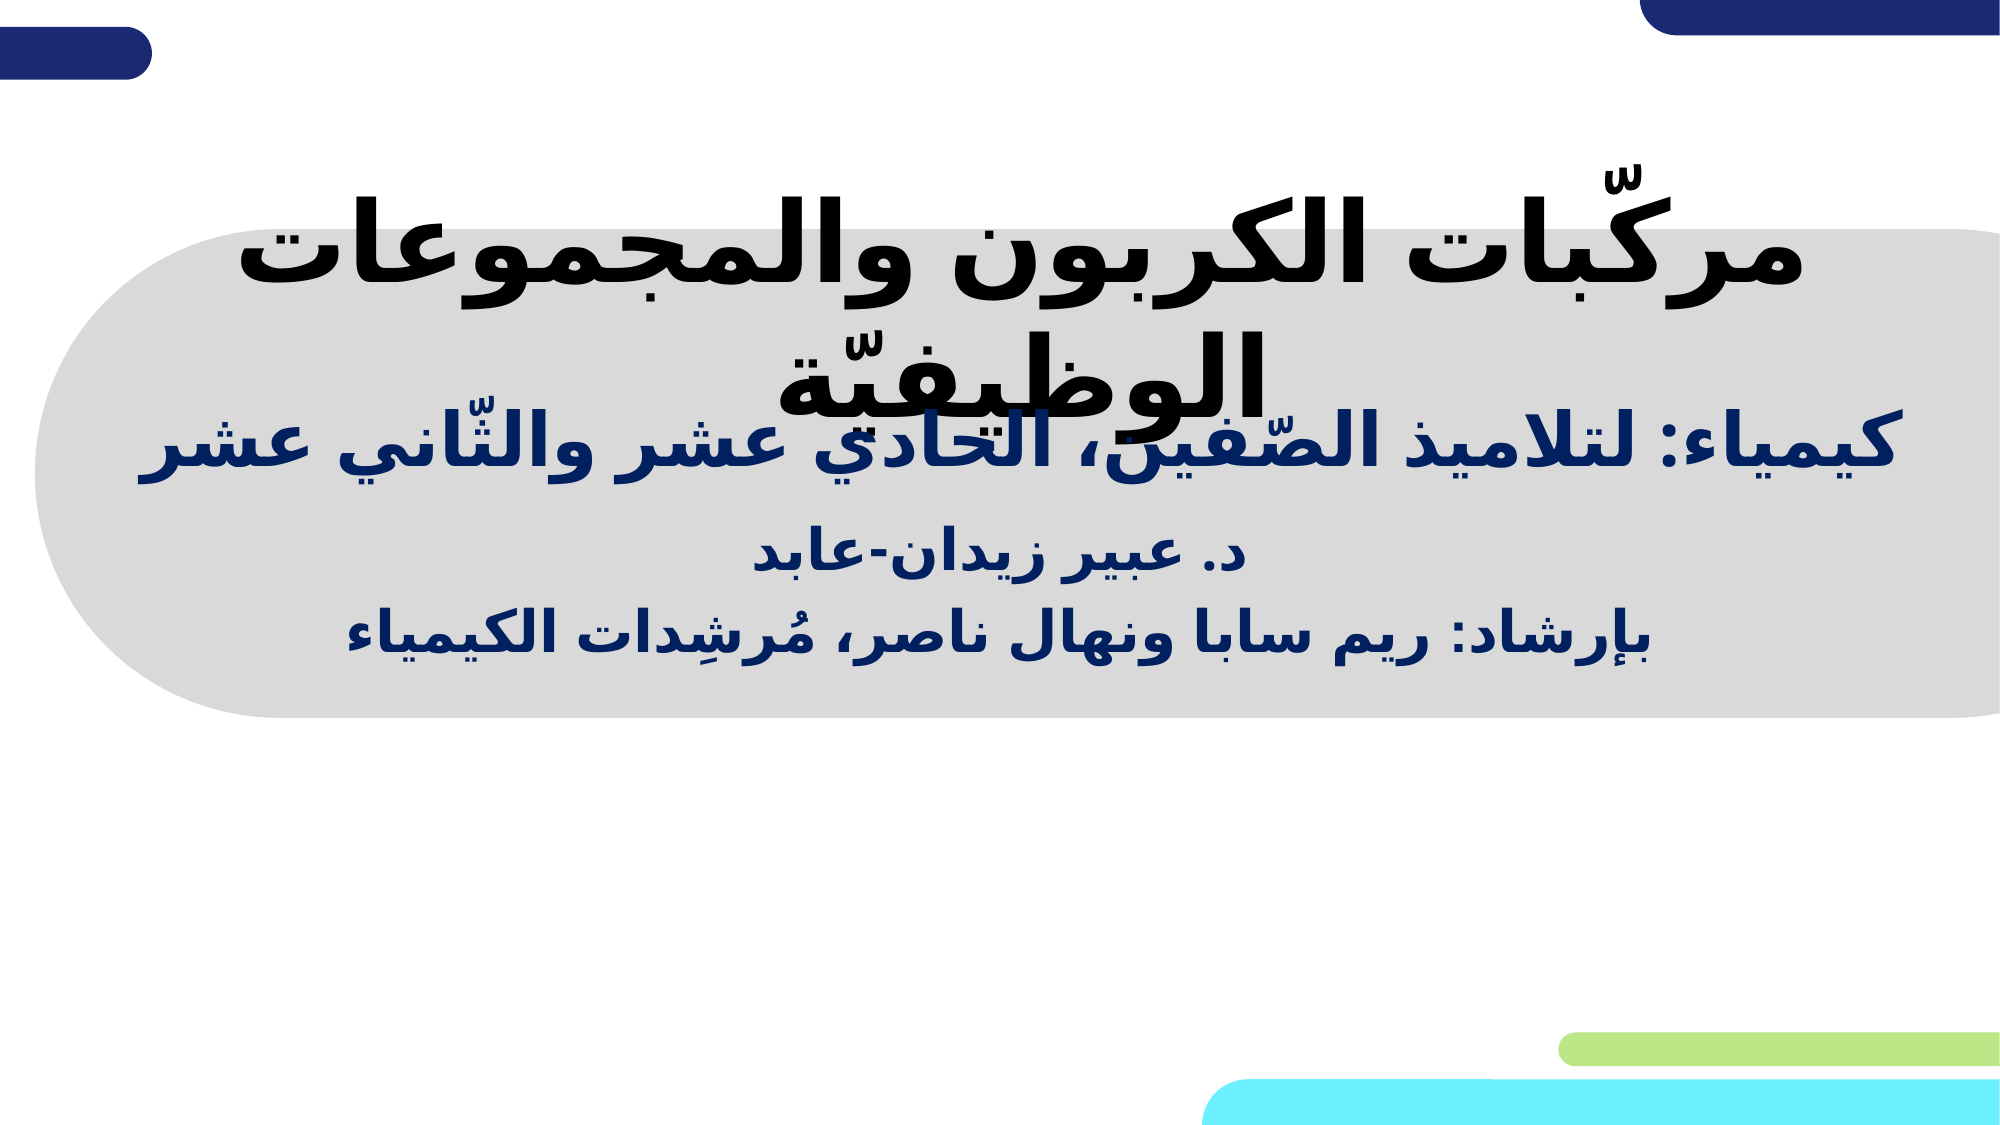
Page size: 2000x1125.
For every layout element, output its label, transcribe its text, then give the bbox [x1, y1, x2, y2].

title مركّبات الكربون والمجموعات الوظيفيّة [130, 201, 1915, 385]
text_box [267, 623, 1778, 758]
list د. عبير زيدان-عابد بإرشاد: ريم سابا ونهال ناصر، مُرشِدات الكيمياء [108, 504, 1892, 623]
subtitle كيمياء: لتلاميذ الصّفين، الحادي عشر والثّاني عشر [130, 385, 1915, 504]
